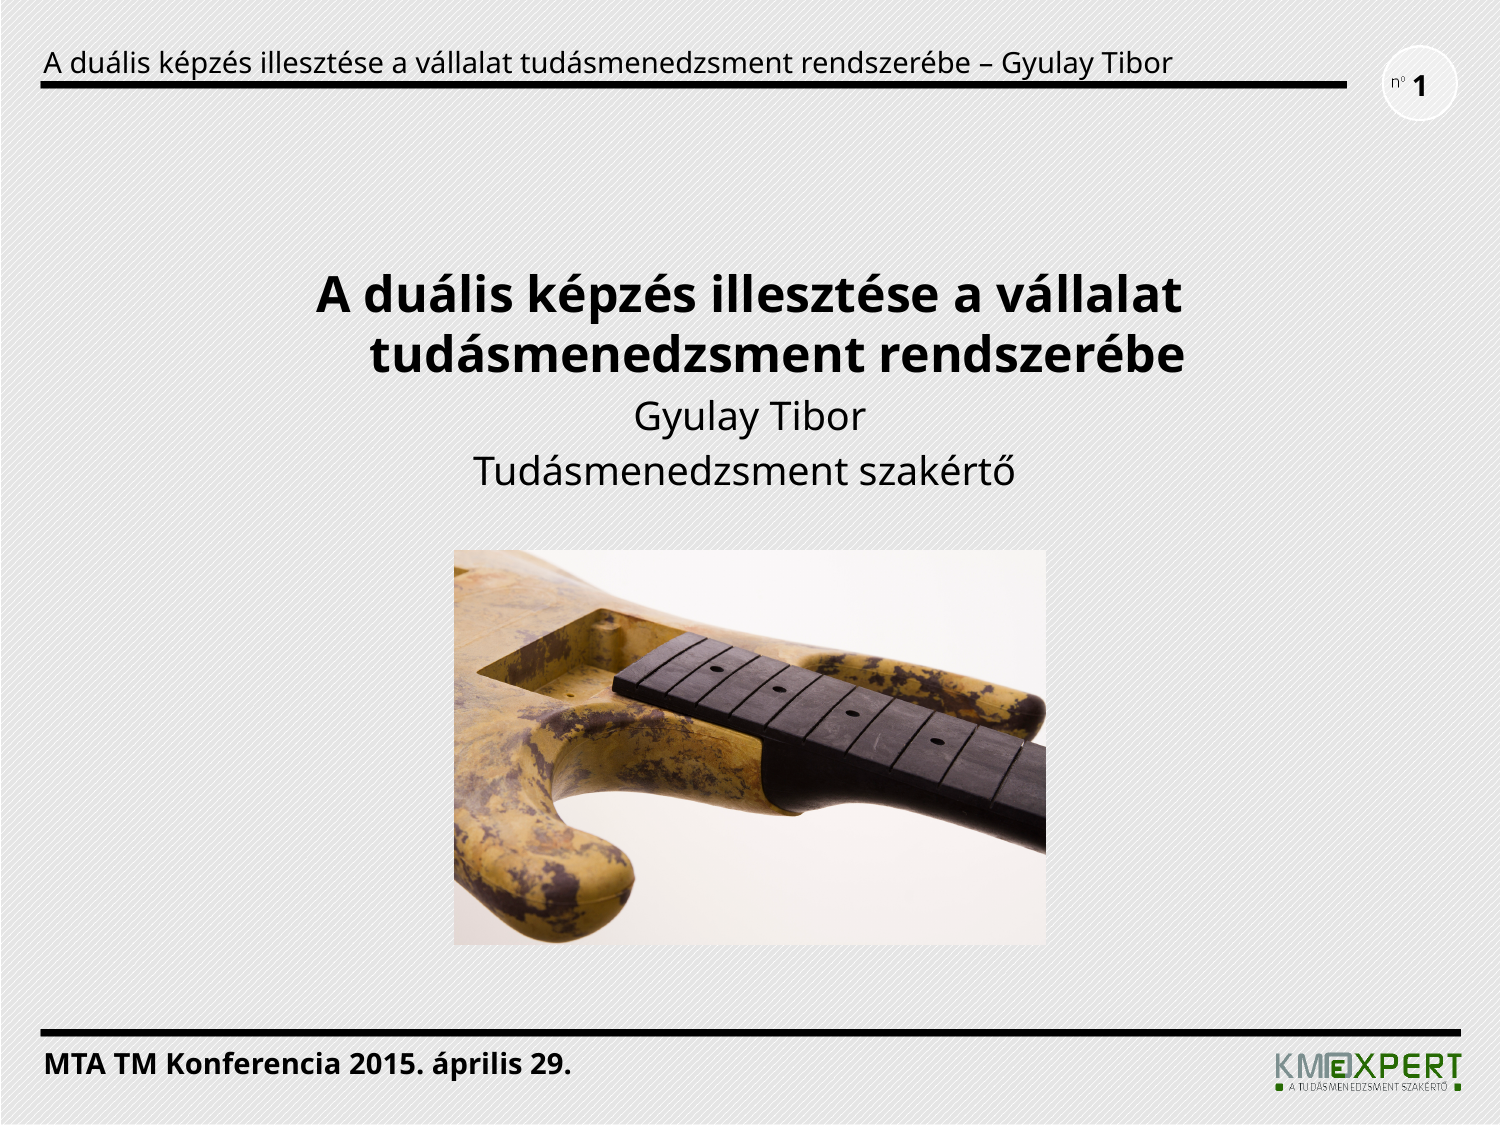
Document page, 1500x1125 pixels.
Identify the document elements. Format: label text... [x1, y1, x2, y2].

list 1 [1396, 59, 1463, 114]
picture [0, 0, 1500, 1125]
list A duális képzés illesztése a vállalat tudásmenedzsment rendszerébe Gyulay Tibor Tudásmenedzsment szakértő [103, 255, 1397, 634]
